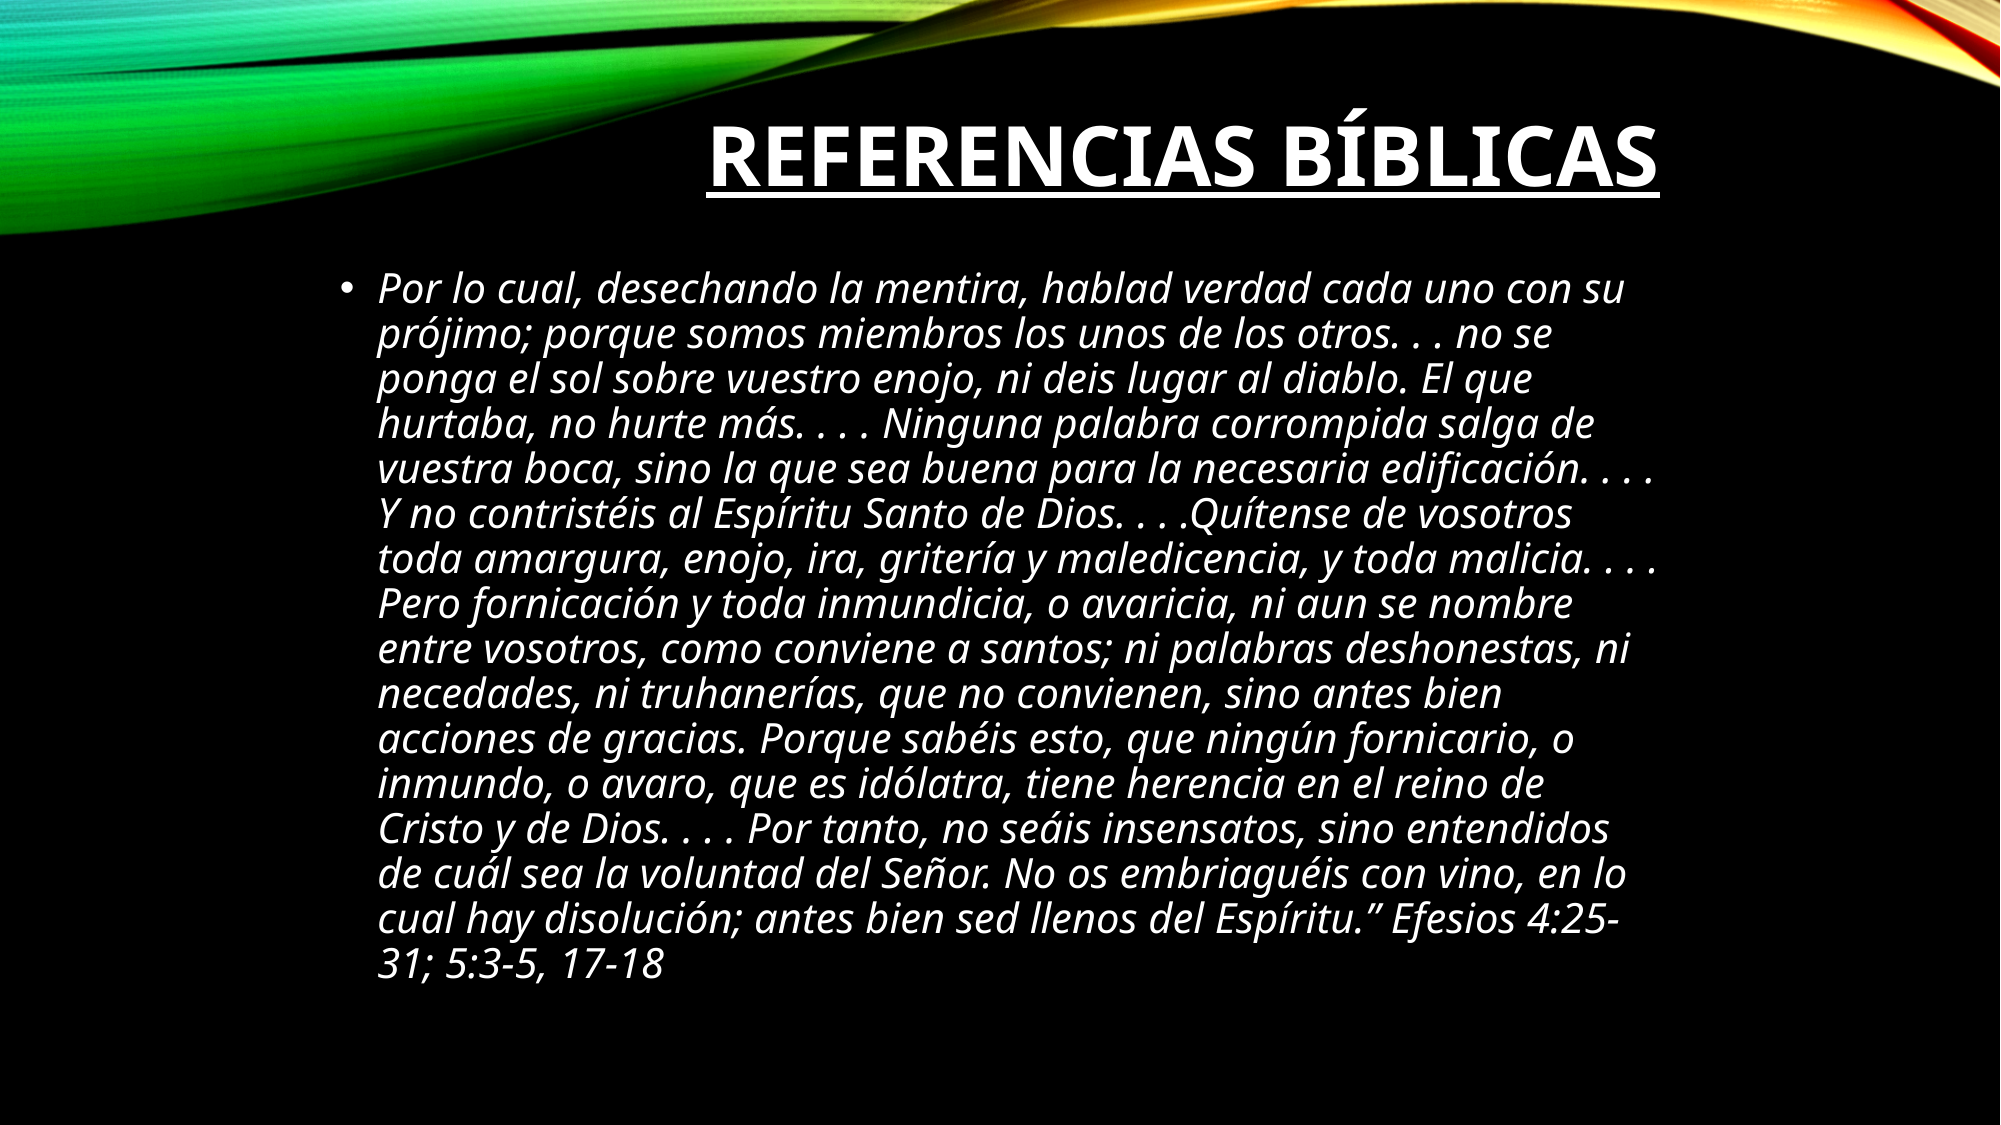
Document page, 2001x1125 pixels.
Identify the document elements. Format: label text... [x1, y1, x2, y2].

picture [0, 0, 2000, 237]
list Por lo cual, desechando la mentira, hablad verdad cada uno con su prójimo; porque somos miembros los unos de los otros. . . no se ponga el sol sobre vuestro enojo, ni deis lugar al diablo. El que hurtaba, no hurte más. . . . Ninguna palabra corrompida salga de vuestra boca, sino la que sea buena para la necesaria edificación. . . . Y no contristéis al Espíritu Santo de Dios. . . .Quítense de vosotros toda amargura, enojo, ira, gritería y maledicencia, y toda malicia. . . . Pero fornicación y toda inmundicia, o avaricia, ni aun se nombre entre vosotros, como conviene a santos; ni palabras deshonestas, ni necedades, ni truhanerías, que no convienen, sino antes bien acciones de gracias. Porque sabéis esto, que ningún fornicario, o inmundo, o avaro, que es idólatra, tiene herencia en el reino de Cristo y de Dios. . . . Por tanto, no seáis insensatos, sino entendidos de cuál sea la voluntad del Señor. No os embriaguéis con vino, en lo cual hay disolución; antes bien sed llenos del Espíritu.” Efesios 4:25-31; 5:3-5, 17-18 [324, 260, 1675, 971]
title Referencias Bíblicas [324, 85, 1675, 233]
